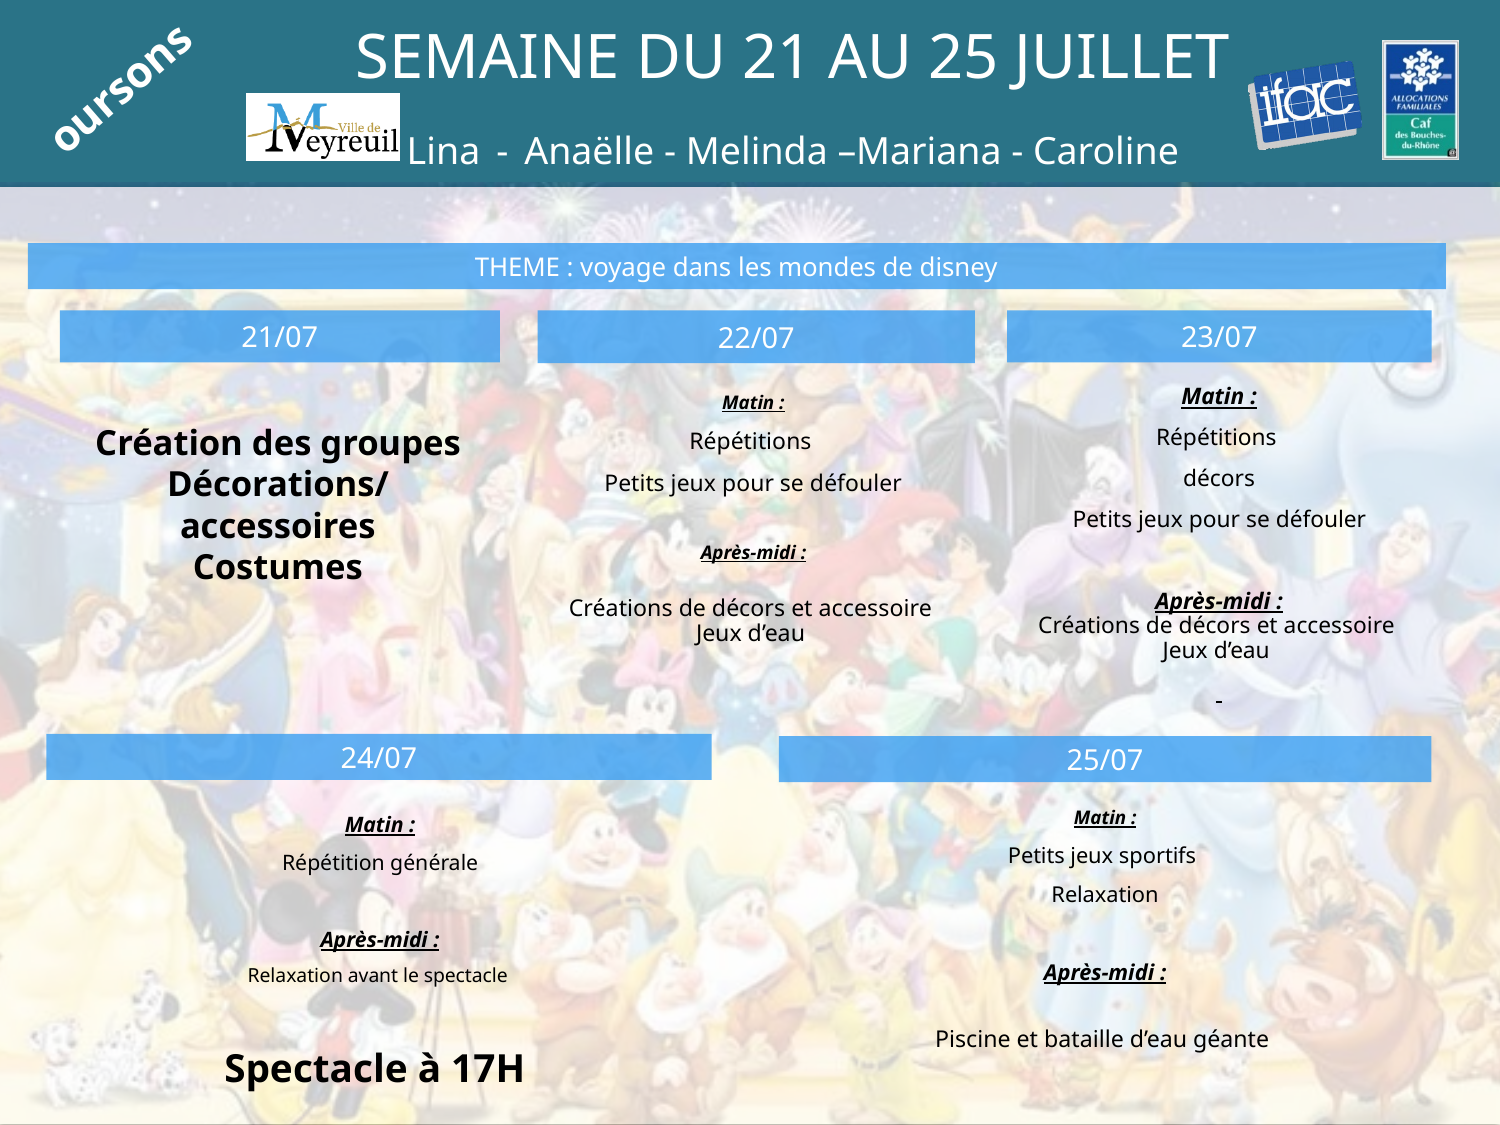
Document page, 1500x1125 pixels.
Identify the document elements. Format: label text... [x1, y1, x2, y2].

picture [1382, 39, 1459, 160]
list SEMAINE DU 21 AU 25 JUILLET Lina - Anaëlle - Melinda –Mariana - Caroline [115, 20, 1472, 174]
text_box oursons [11, 0, 226, 179]
picture [1247, 61, 1363, 151]
picture [246, 93, 401, 161]
picture [0, 182, 1500, 1125]
